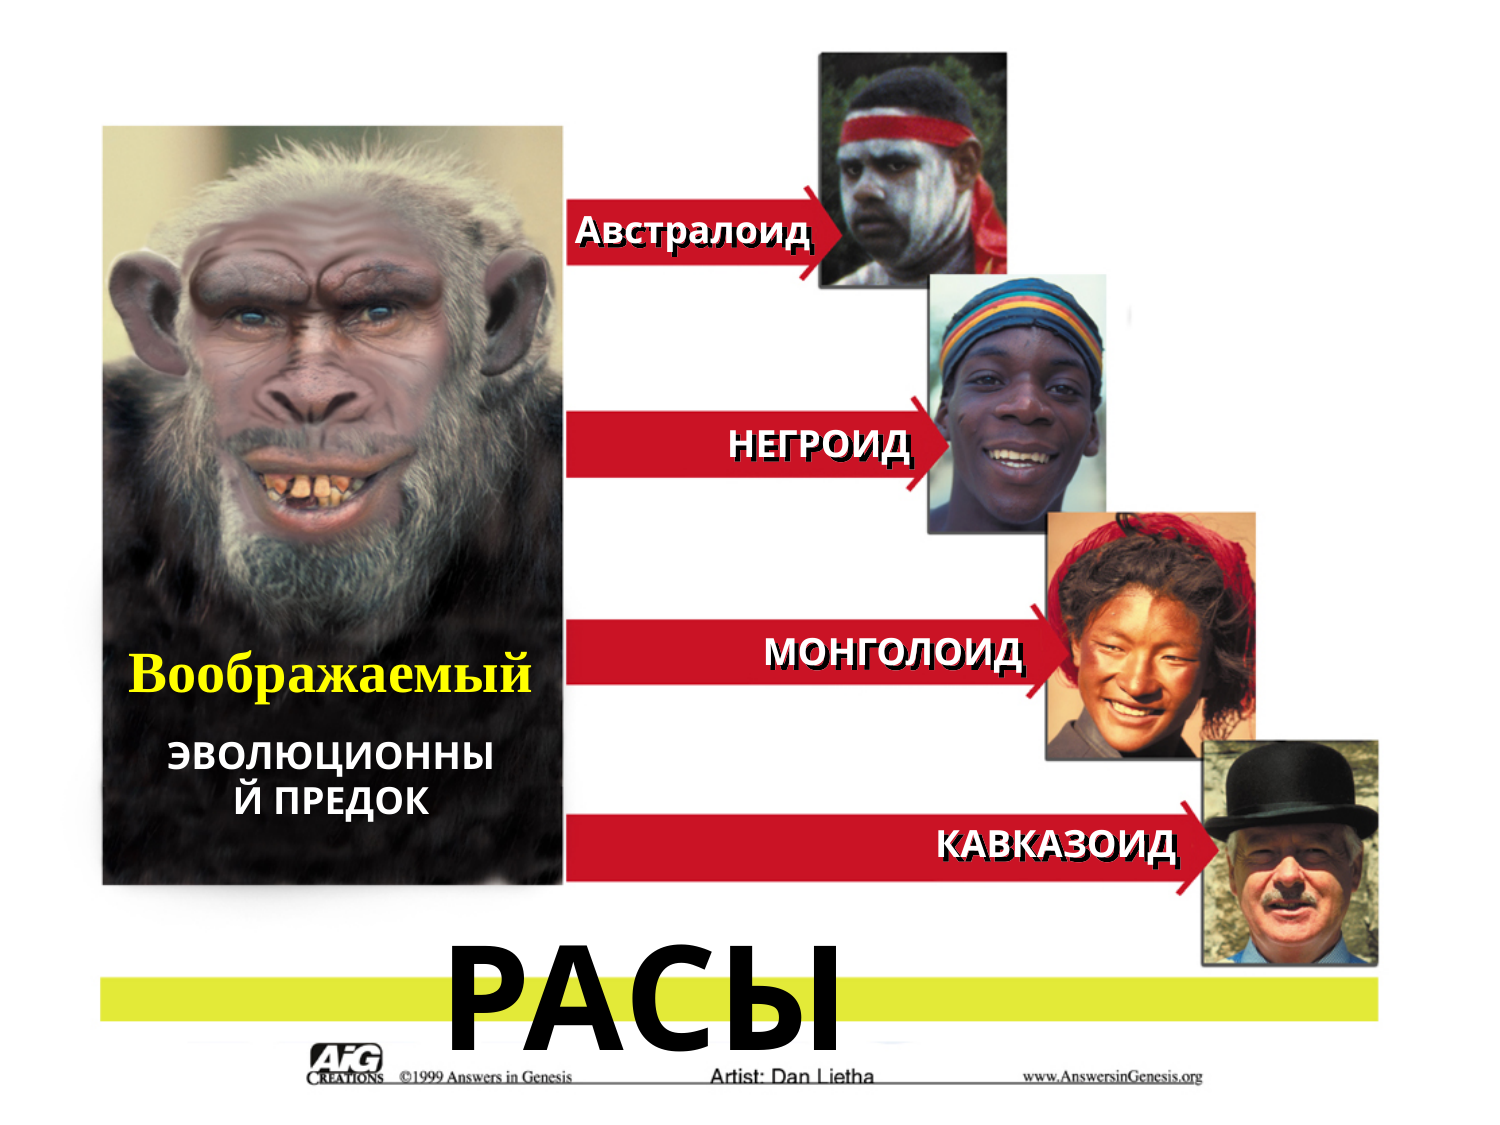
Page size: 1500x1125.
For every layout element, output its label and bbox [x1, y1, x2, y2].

list [37, 37, 1451, 1097]
